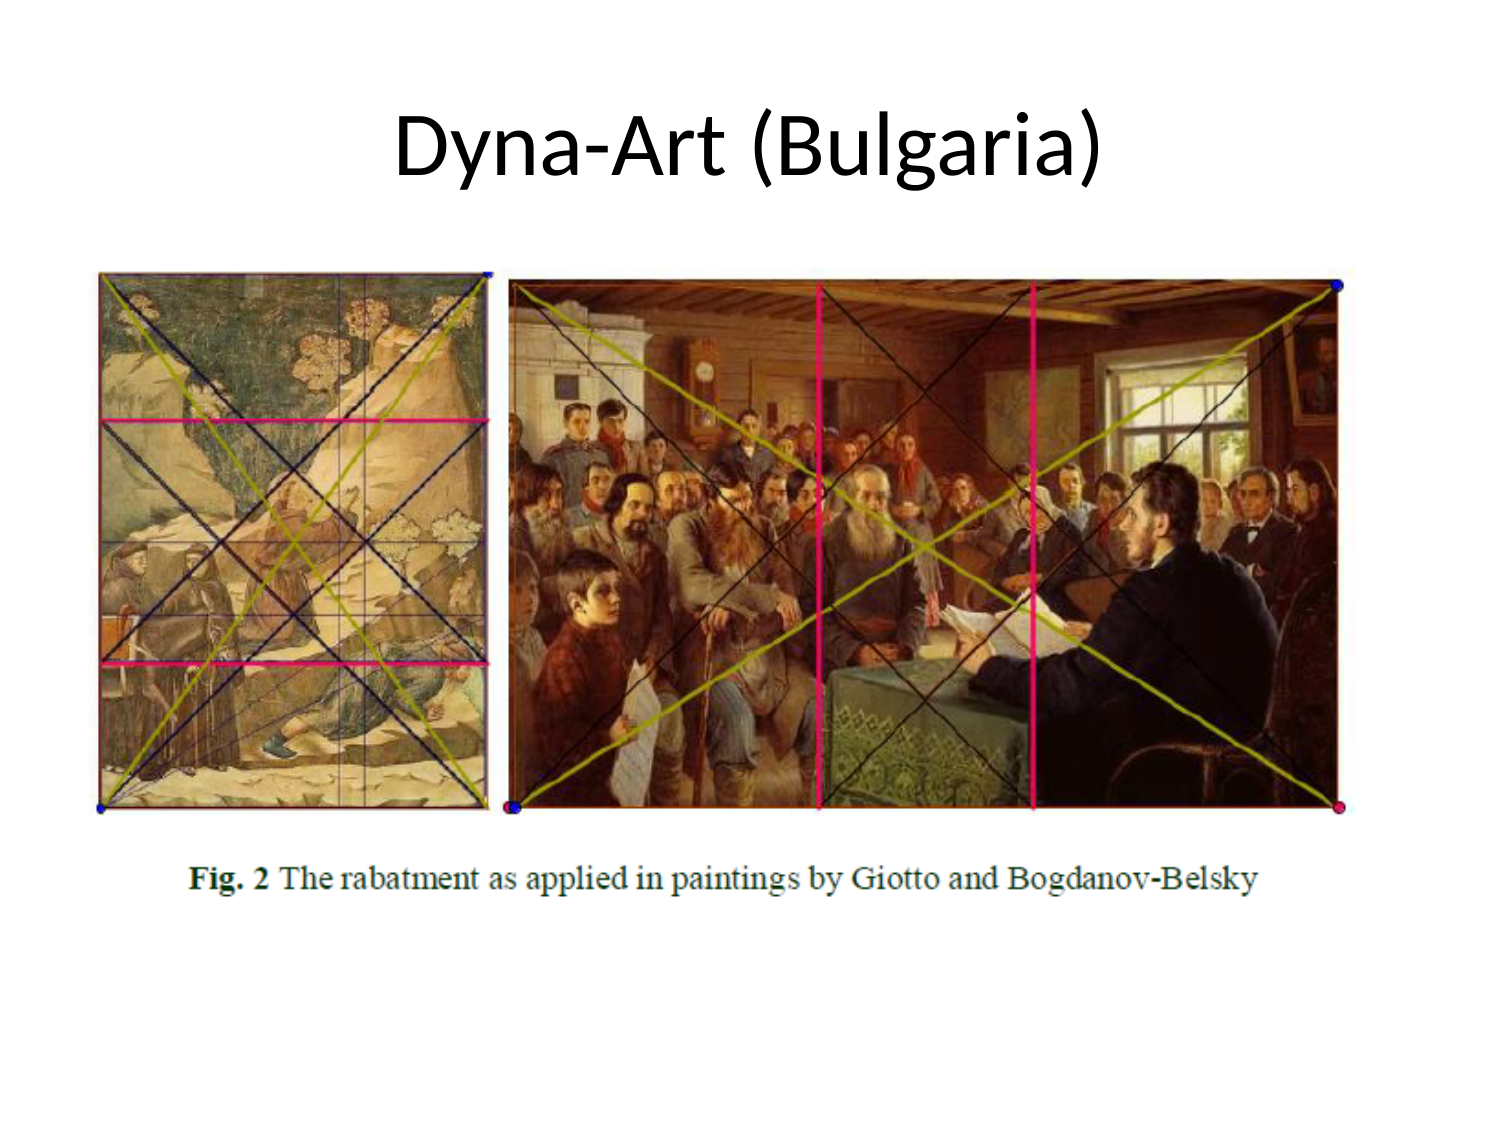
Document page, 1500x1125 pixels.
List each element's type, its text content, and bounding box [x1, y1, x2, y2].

title Dyna-Art (Bulgaria) [75, 45, 1425, 233]
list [64, 243, 1432, 918]
